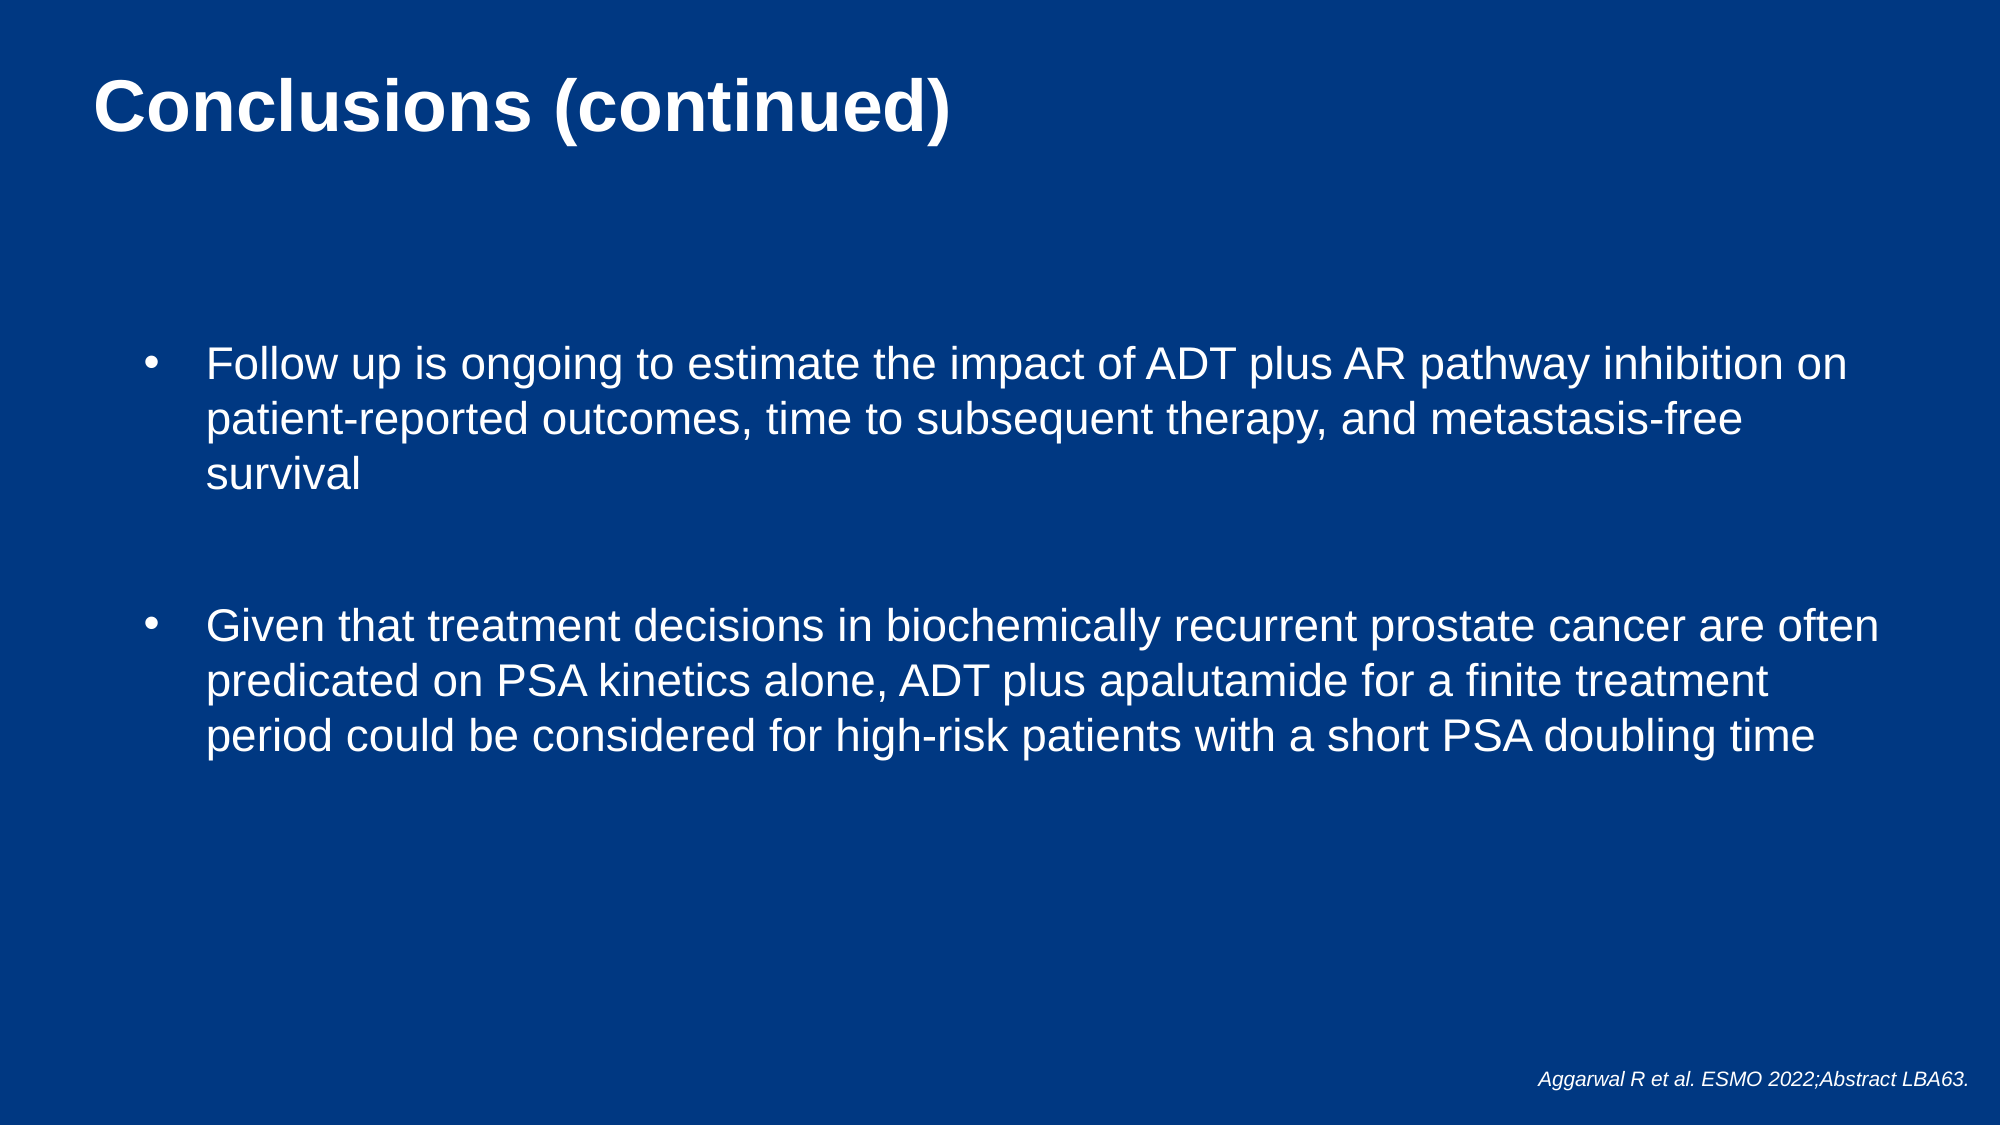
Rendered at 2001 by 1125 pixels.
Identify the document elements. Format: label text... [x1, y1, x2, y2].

text_box Follow up is ongoing to estimate the impact of ADT plus AR pathway inhibition on patient-reported outcomes, time to subsequent therapy, and metastasis-free survival Given that treatment decisions in biochemically recurrent prostate cancer are often predicated on PSA kinetics alone, ADT plus apalutamide for a finite treatment period could be considered for high-risk patients with a short PSA doubling time [78, 250, 1919, 842]
text_box Aggarwal R et al. ESMO 2022;Abstract LBA63. [1518, 1058, 1985, 1098]
title Conclusions (continued) [78, 60, 1919, 156]
